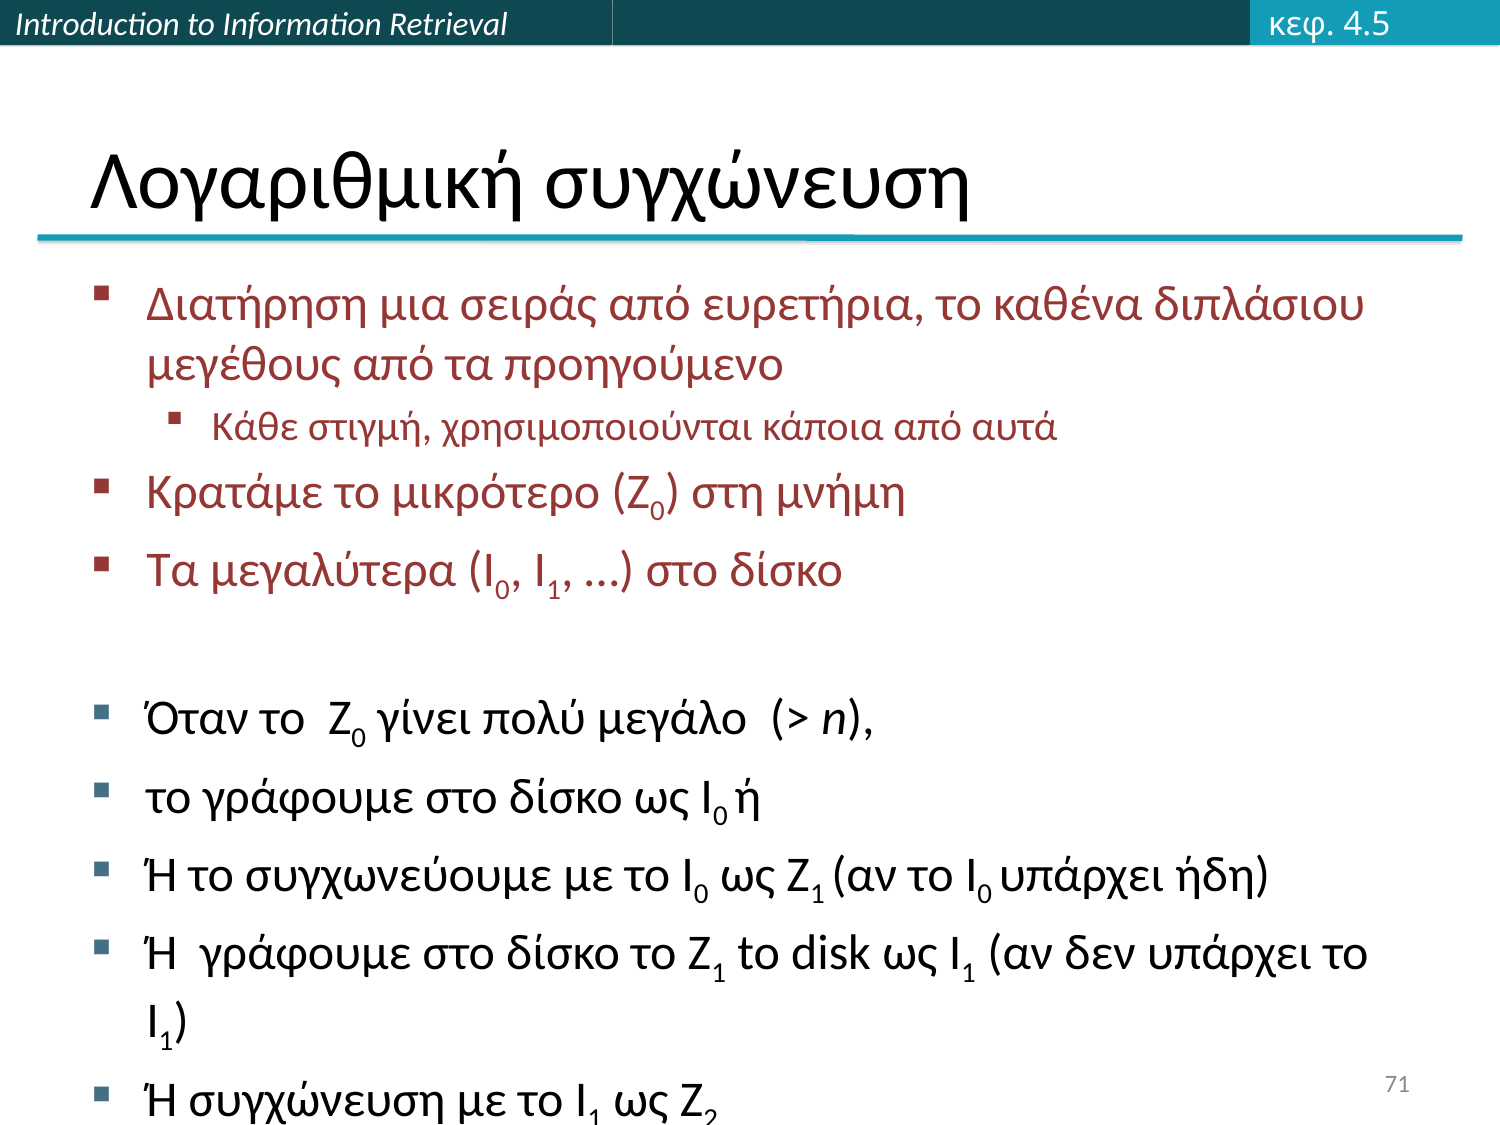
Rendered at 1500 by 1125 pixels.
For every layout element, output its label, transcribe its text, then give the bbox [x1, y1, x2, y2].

slide_number 71 [1074, 1062, 1425, 1103]
title Λογαριθμική συγχώνευση [74, 44, 1426, 233]
text_box κεφ. 4.5 [1253, 0, 1406, 50]
list Διατήρηση μια σειράς από ευρετήρια, το καθένα διπλάσιου μεγέθους από τα προηγούμενο Κάθε στιγμή, χρησιμοποιούνται κάποια από αυτά Κρατάμε το μικρότερο (Z0) στη μνήμη Τα μεγαλύτερα (I0, I1, …) στο δίσκο Όταν το Z0 γίνει πολύ μεγάλο (> n), το γράφουμε στο δίσκο ως I0 ή Ή το συγχωνεύουμε με το I0 ως Z1 (αν το I0 υπάρχει ήδη) Ή γράφουμε στο δίσκο το Z1 to disk ως I1 (αν δεν υπάρχει το I1) Ή συγχώνευση με το I1 ως Z2 [74, 262, 1426, 1076]
